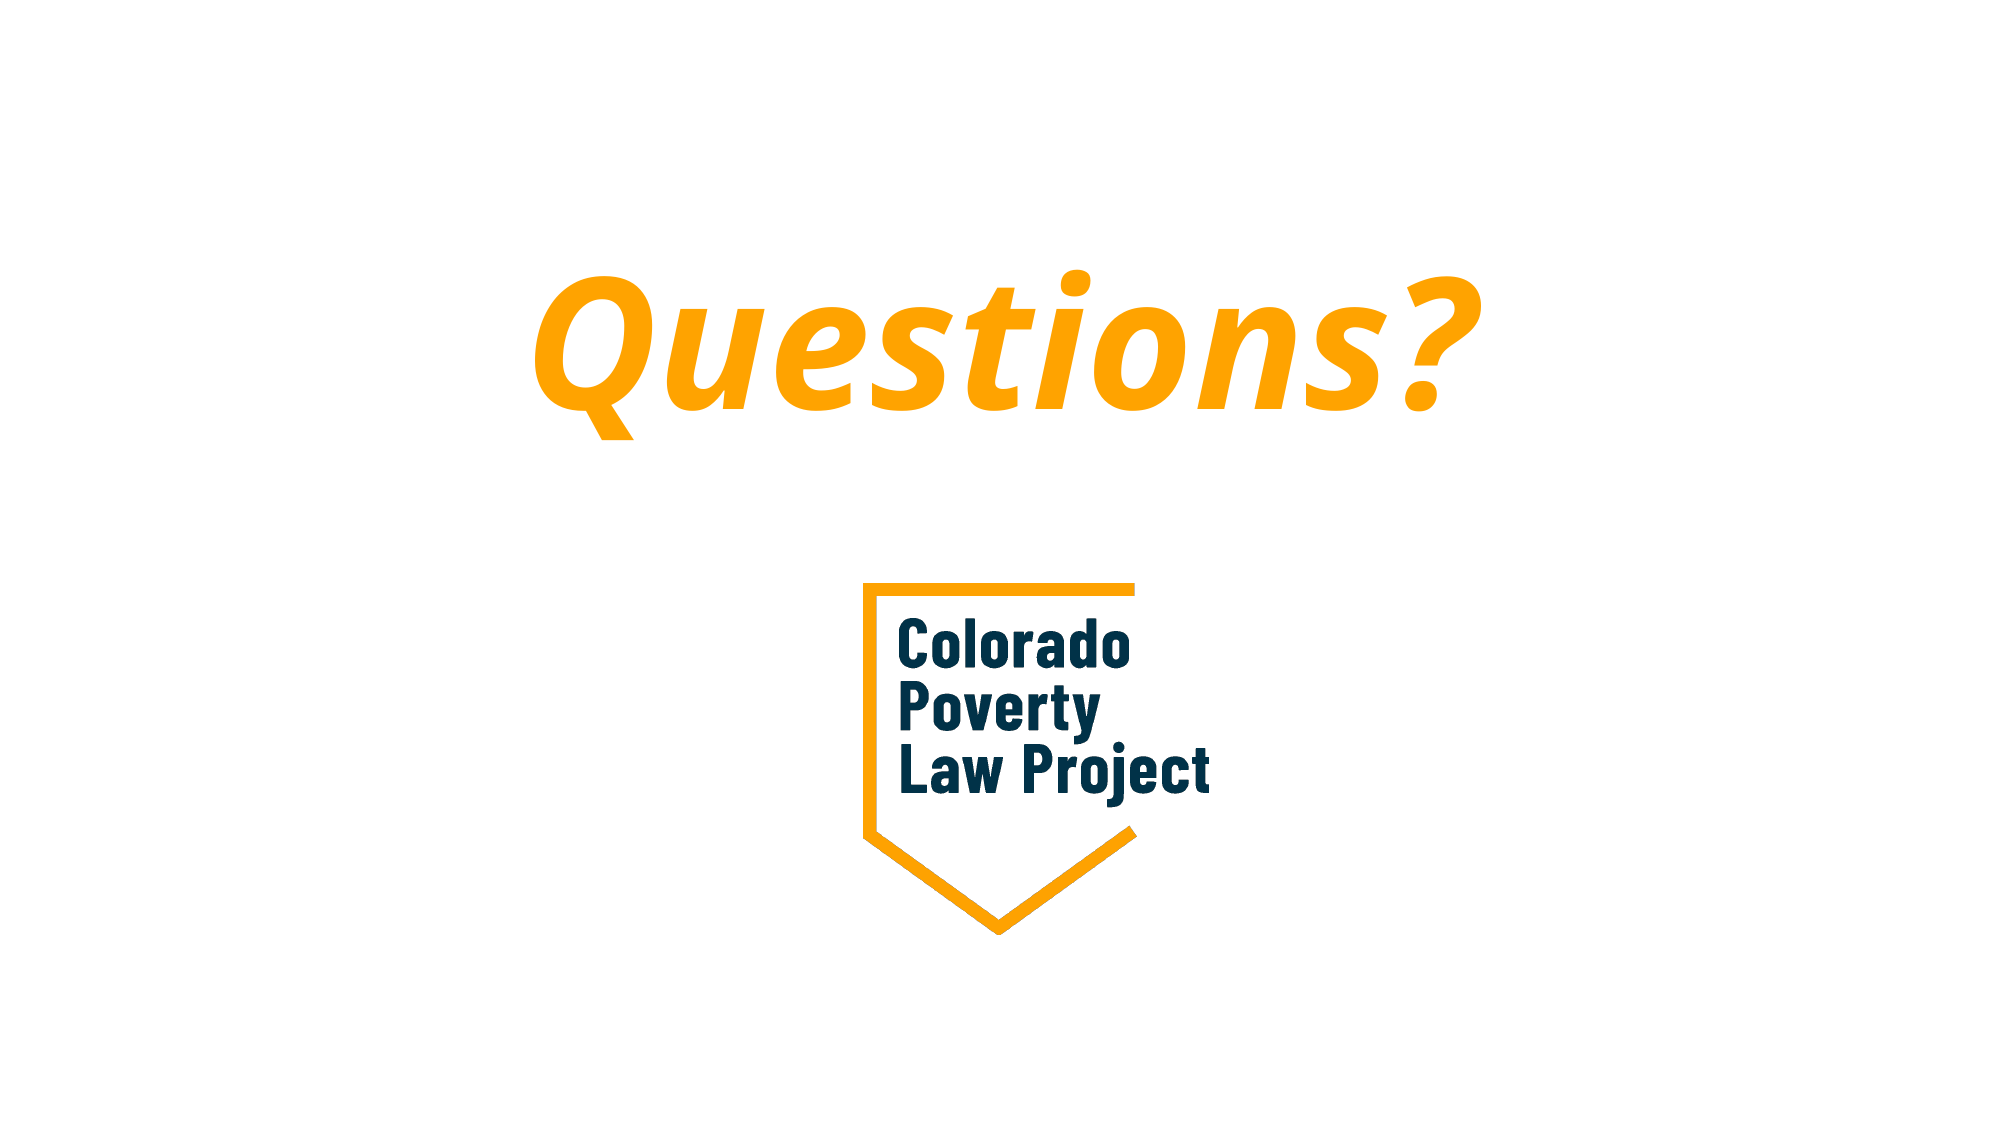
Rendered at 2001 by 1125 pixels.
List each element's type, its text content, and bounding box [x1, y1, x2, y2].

picture [863, 583, 1209, 935]
title Questions? [137, 233, 1863, 468]
